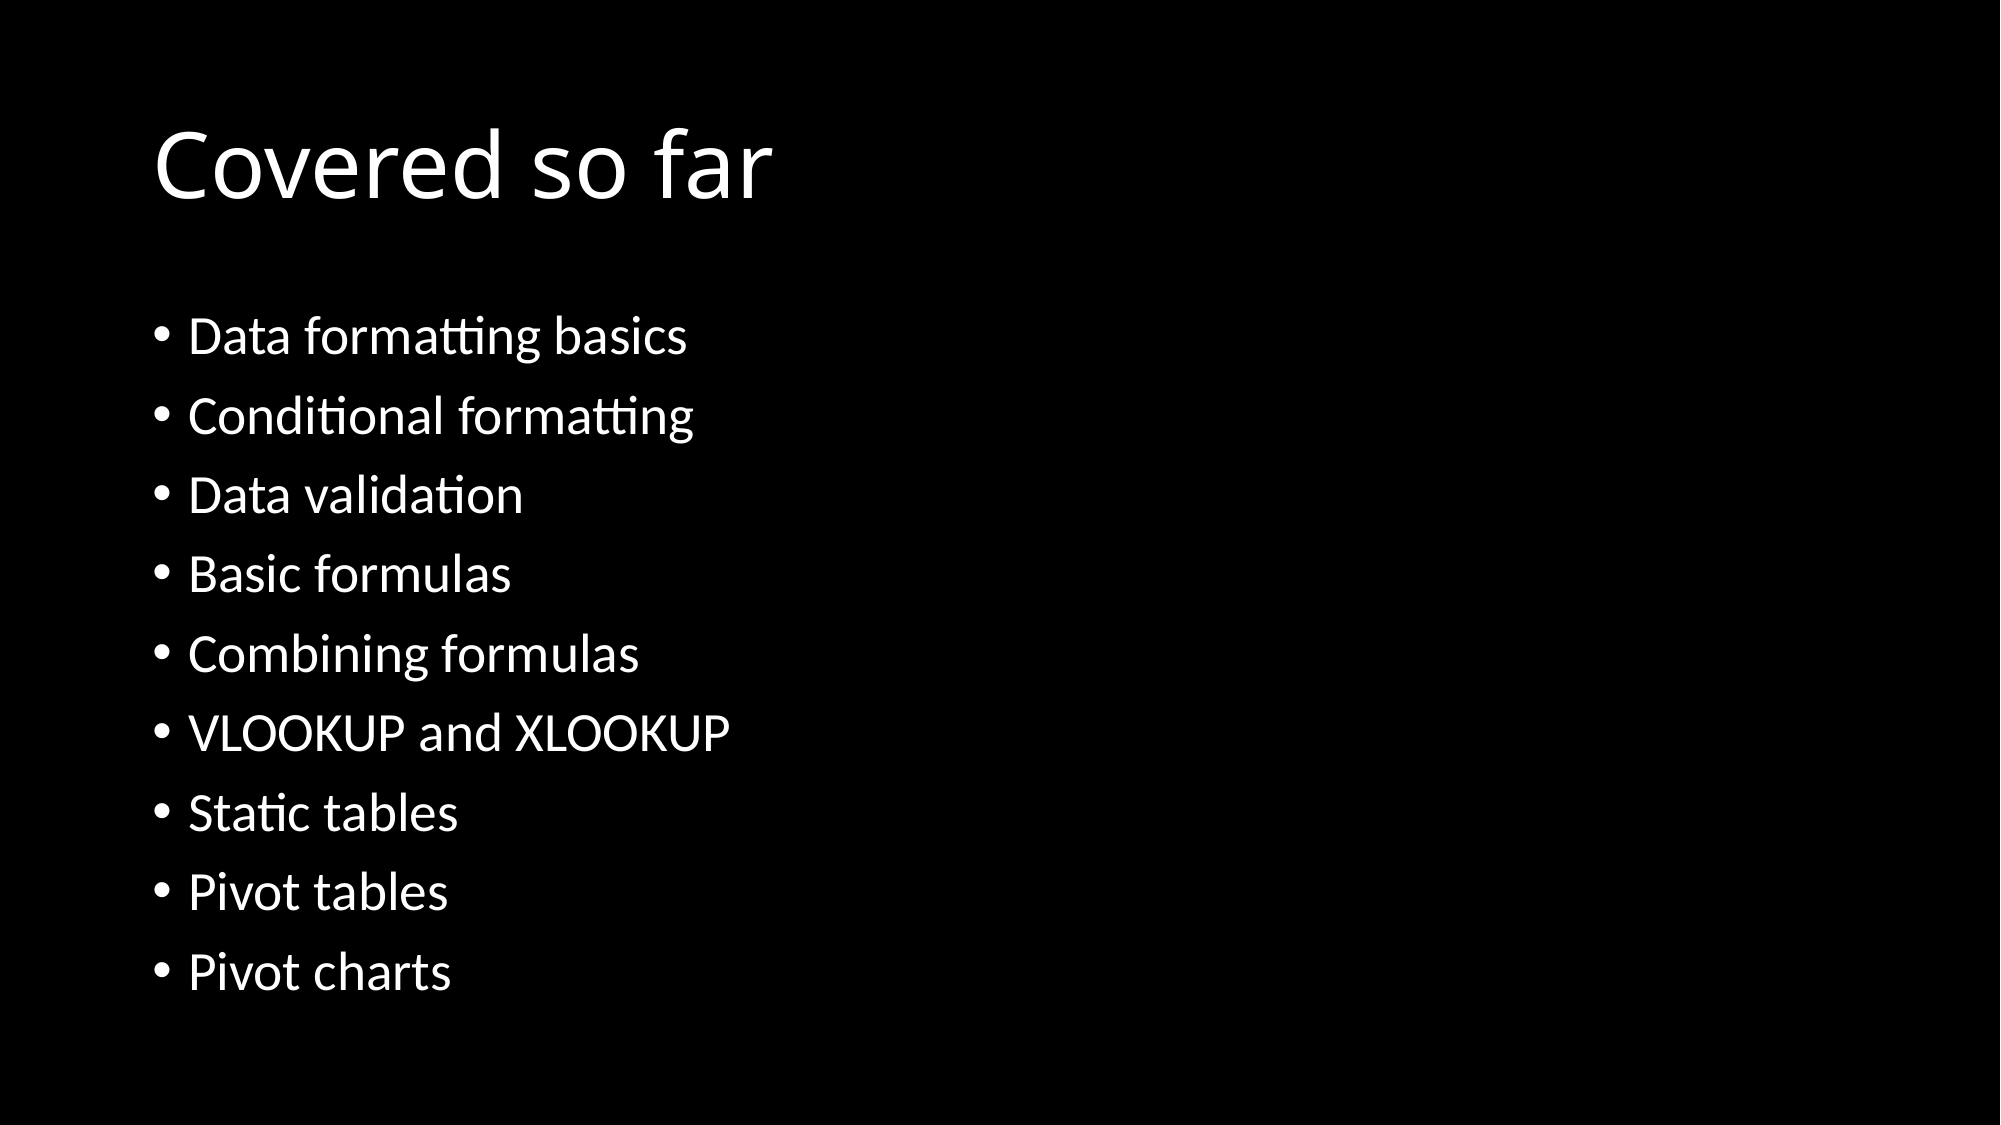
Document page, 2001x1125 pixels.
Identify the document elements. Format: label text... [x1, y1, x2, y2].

title Covered so far [137, 59, 1863, 278]
list Data formatting basics Conditional formatting Data validation Basic formulas Combining formulas VLOOKUP and XLOOKUP Static tables Pivot tables Pivot charts [137, 299, 1863, 1014]
